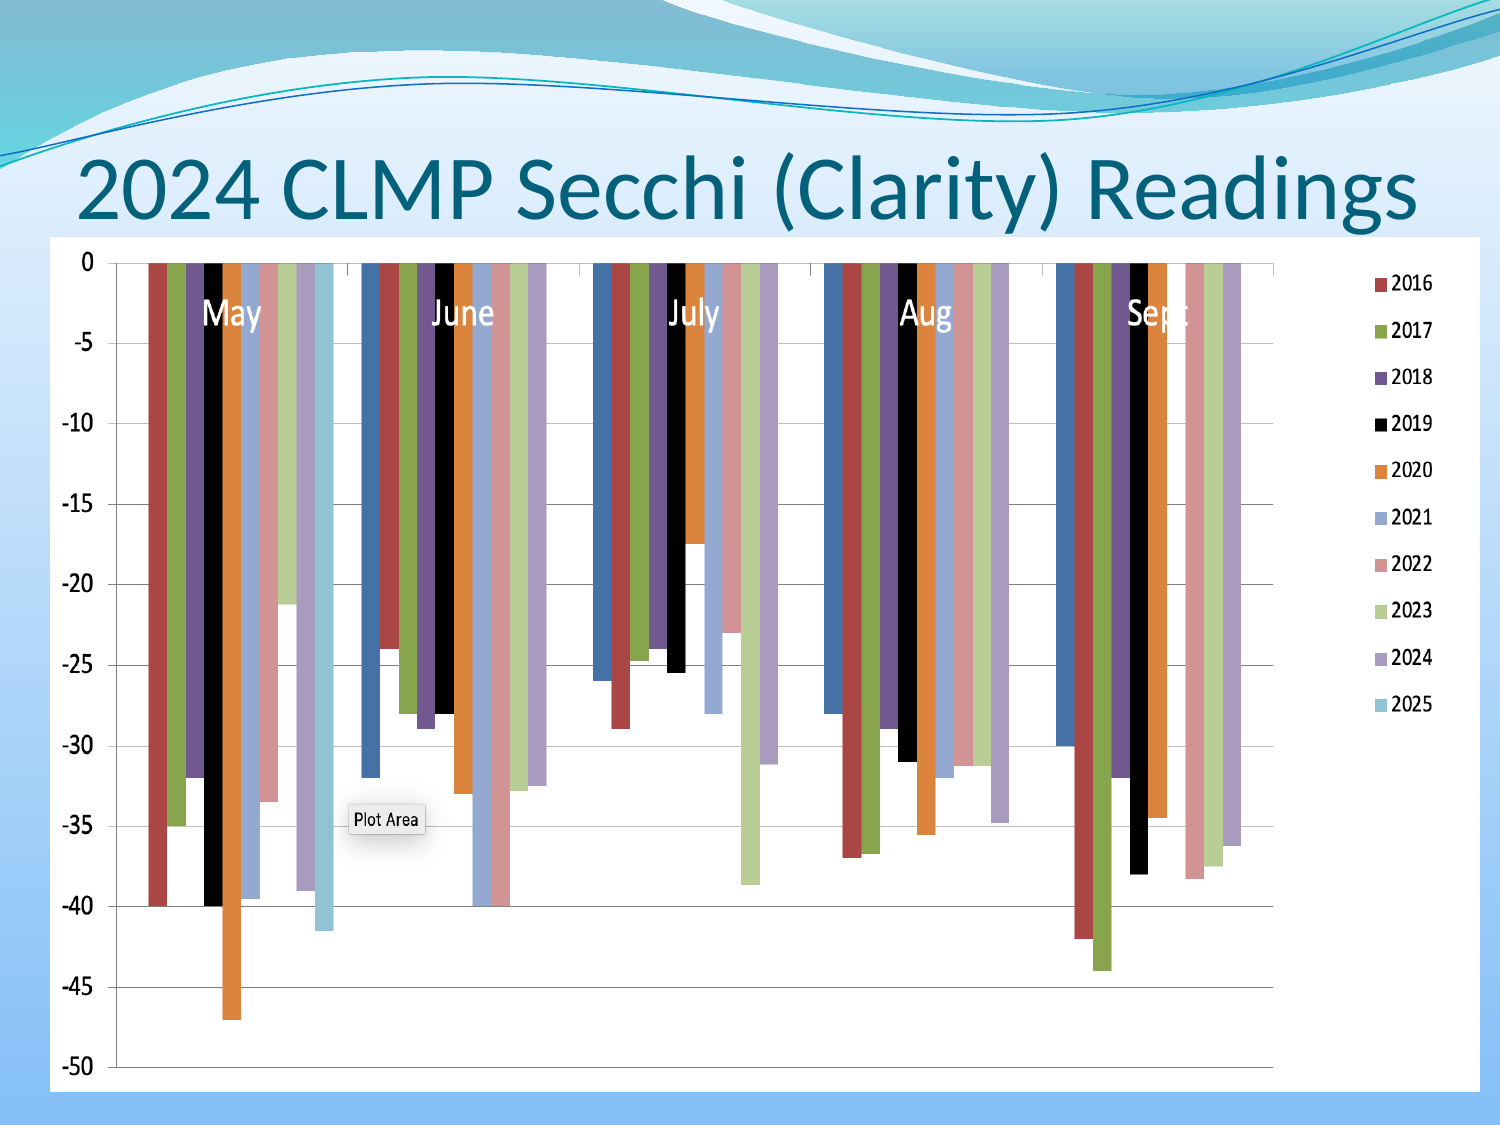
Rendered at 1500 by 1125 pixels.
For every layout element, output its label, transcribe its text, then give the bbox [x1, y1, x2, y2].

picture [49, 237, 1481, 1092]
title 2024 CLMP Secchi (Clarity) Readings [75, 115, 1425, 237]
